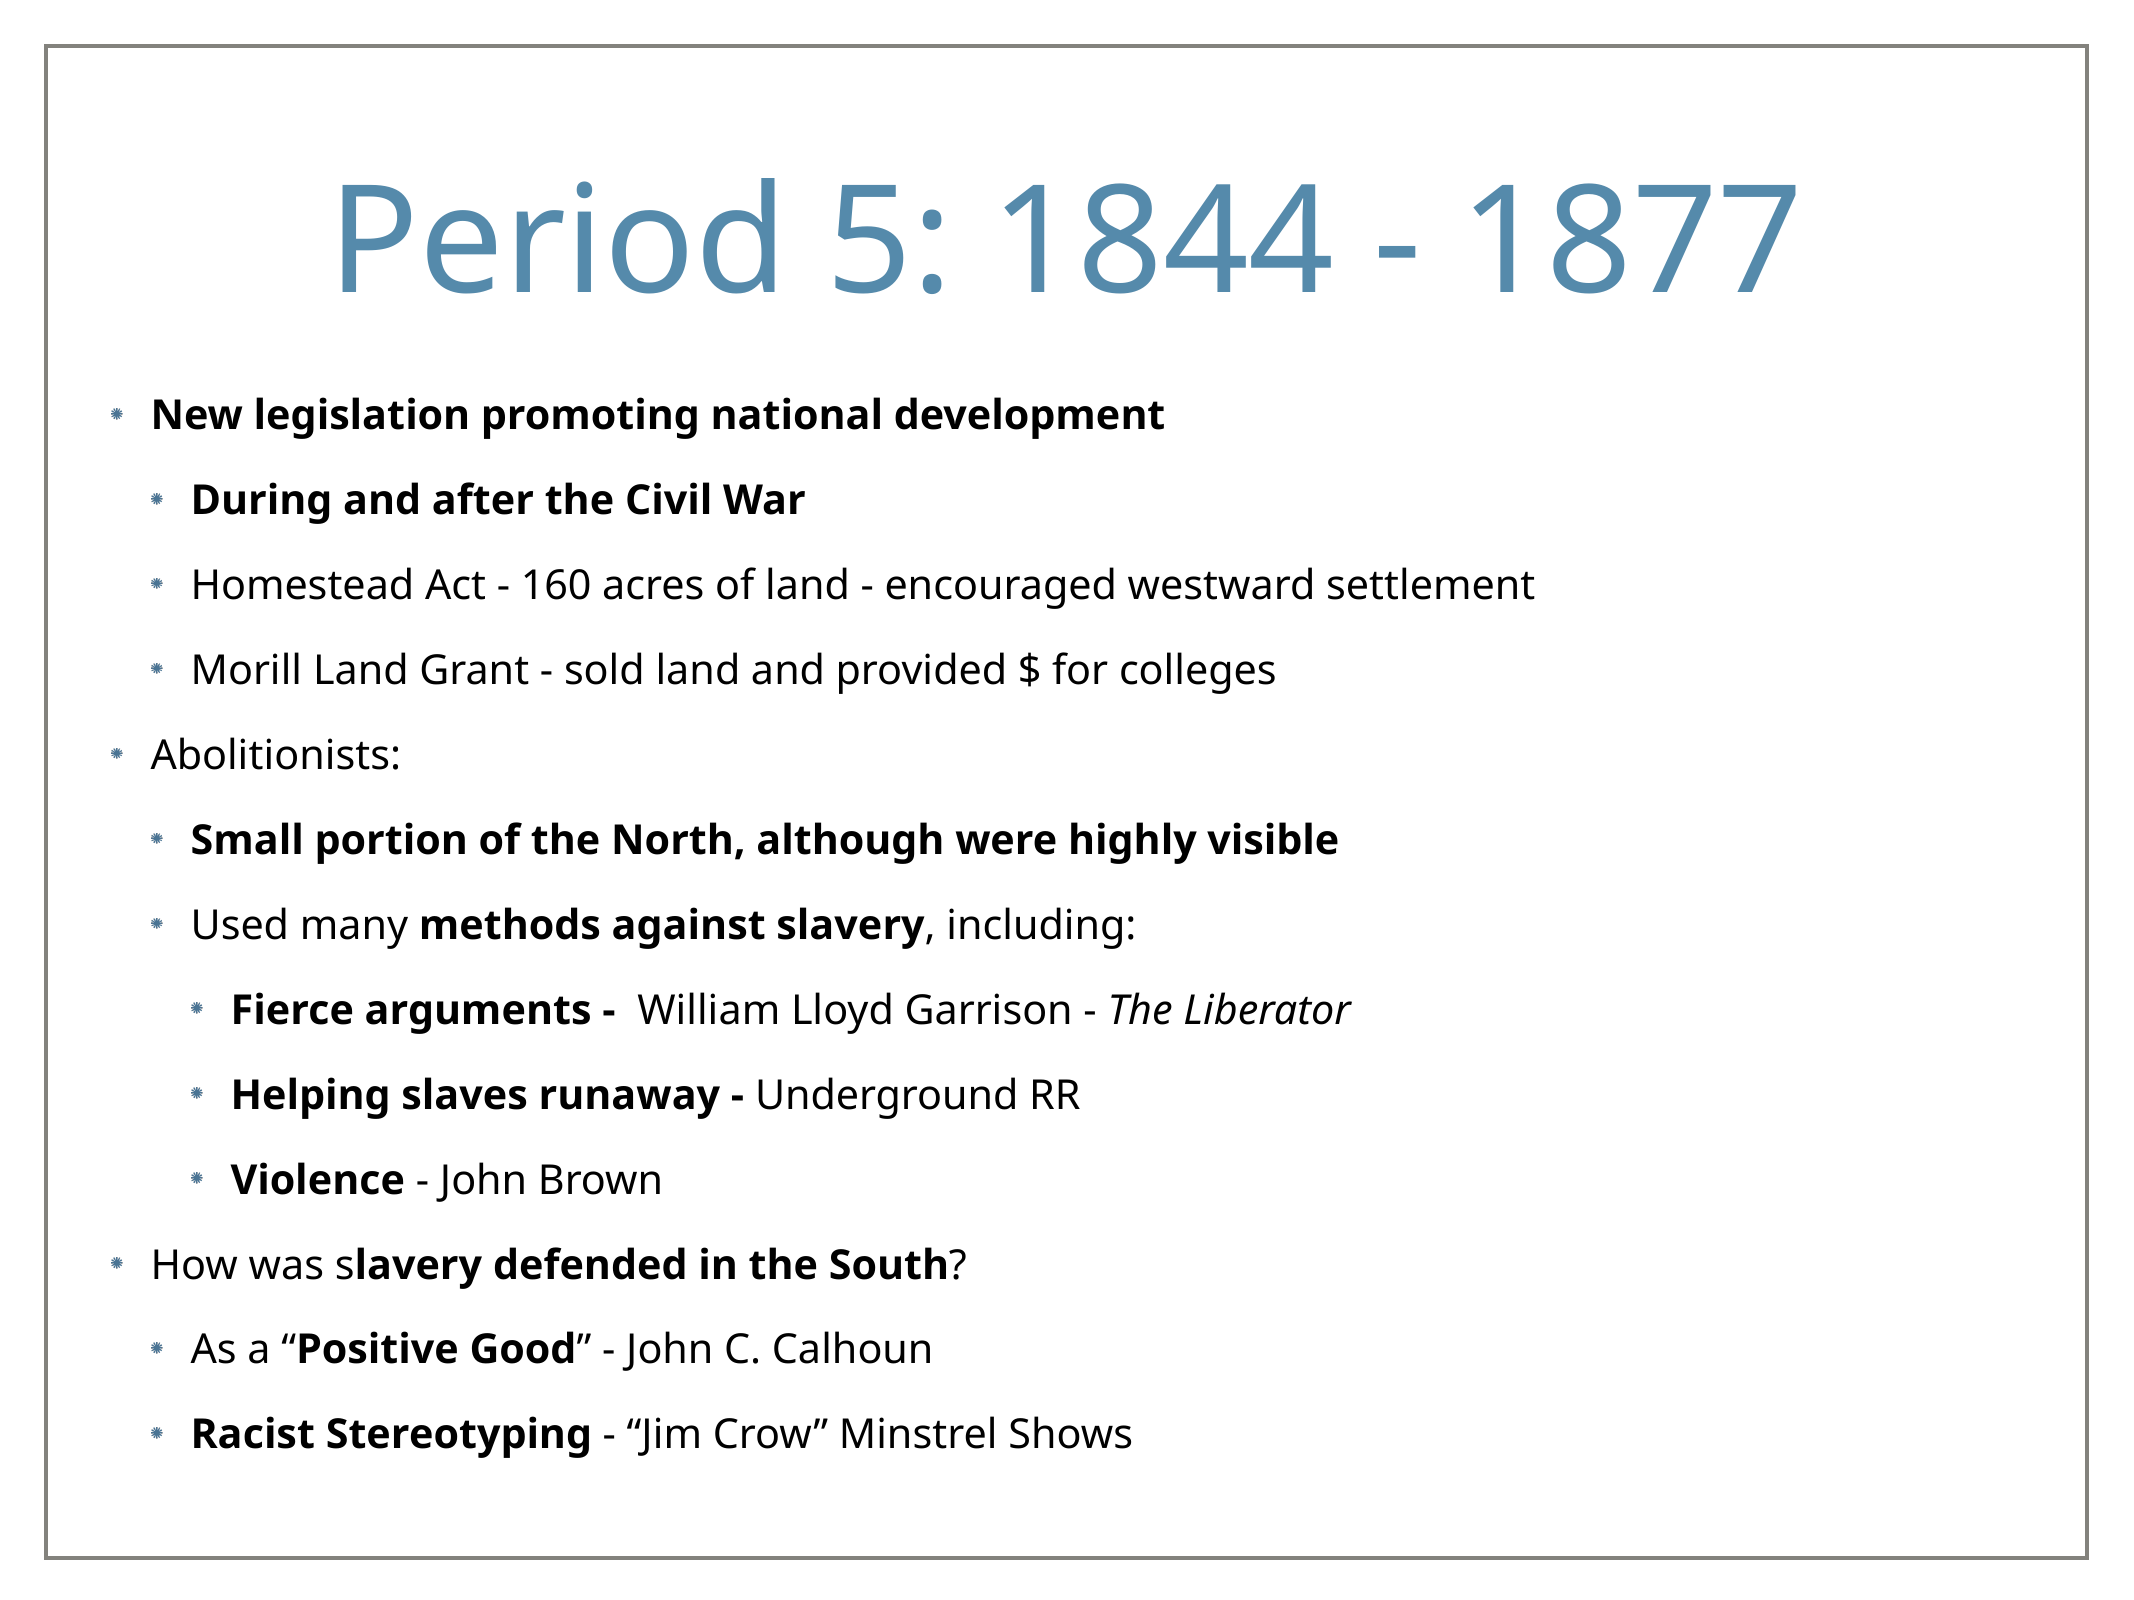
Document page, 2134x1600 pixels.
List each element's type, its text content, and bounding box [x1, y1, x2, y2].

picture [150, 832, 163, 844]
picture [150, 1426, 163, 1439]
picture [150, 1341, 163, 1354]
picture [150, 577, 163, 589]
picture [190, 1086, 203, 1099]
title Period 5: 1844 - 1877 [170, 43, 1963, 355]
picture [190, 1001, 203, 1014]
picture [110, 1256, 123, 1269]
picture [150, 492, 163, 505]
picture [110, 747, 123, 759]
picture [110, 407, 123, 420]
list New legislation promoting national development During and after the Civil War Homestead Act - 160 acres of land - encouraged westward settlement Morill Land Grant - sold land and provided $ for colleges Abolitionists: Small portion of the North, although were highly visible Used many methods against slavery, including: Fierce arguments - William Lloyd Garrison - The Liberator Helping slaves runaway - Underground RR Violence - John Brown How was slavery defended in the South? As a “Positive Good” - John C. Calhoun Racist Stereotyping - “Jim Crow” Minstrel Shows [109, 355, 2024, 1491]
picture [150, 917, 163, 929]
picture [150, 662, 163, 674]
picture [190, 1171, 203, 1184]
